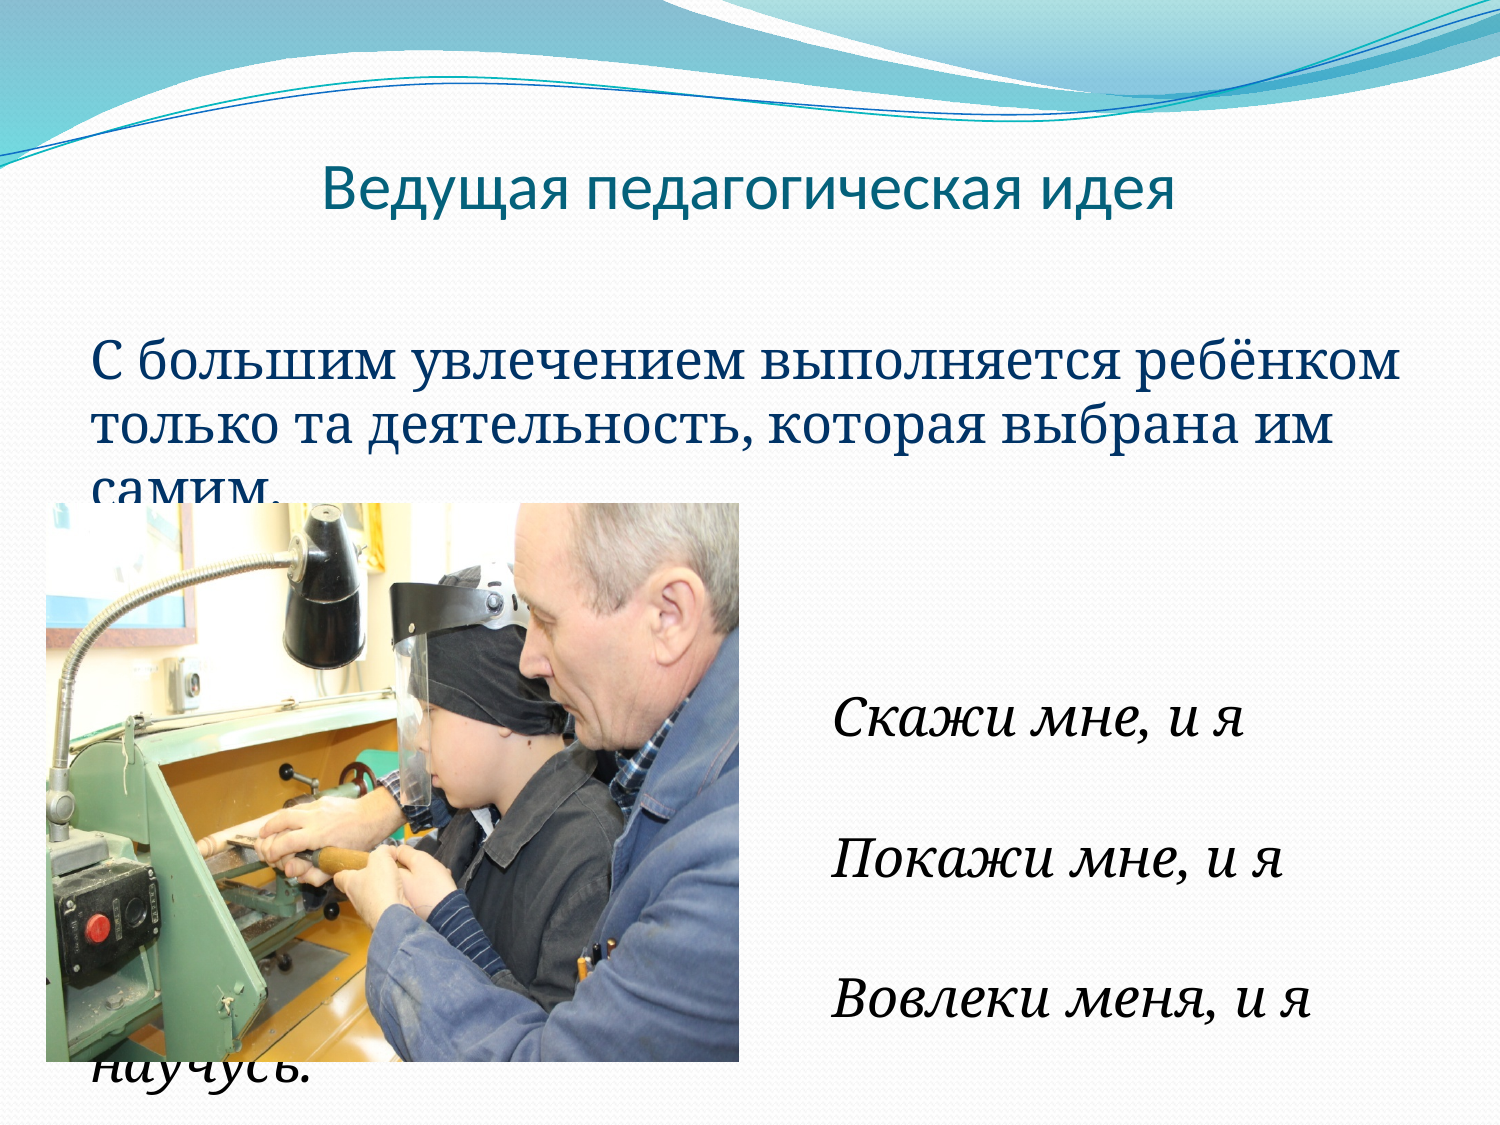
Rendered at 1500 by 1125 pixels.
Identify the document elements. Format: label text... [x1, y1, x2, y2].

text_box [739, 506, 744, 1038]
picture [46, 503, 739, 1063]
list С большим увлечением выполняется ребёнком только та деятельность, которая выбрана им самим. Скажи мне, и я забуду. Покажи мне, и я запомню. Вовлеки меня, и я научусь. Китайская пословица [74, 317, 1460, 1038]
title Ведущая педагогическая идея [74, 115, 1426, 304]
